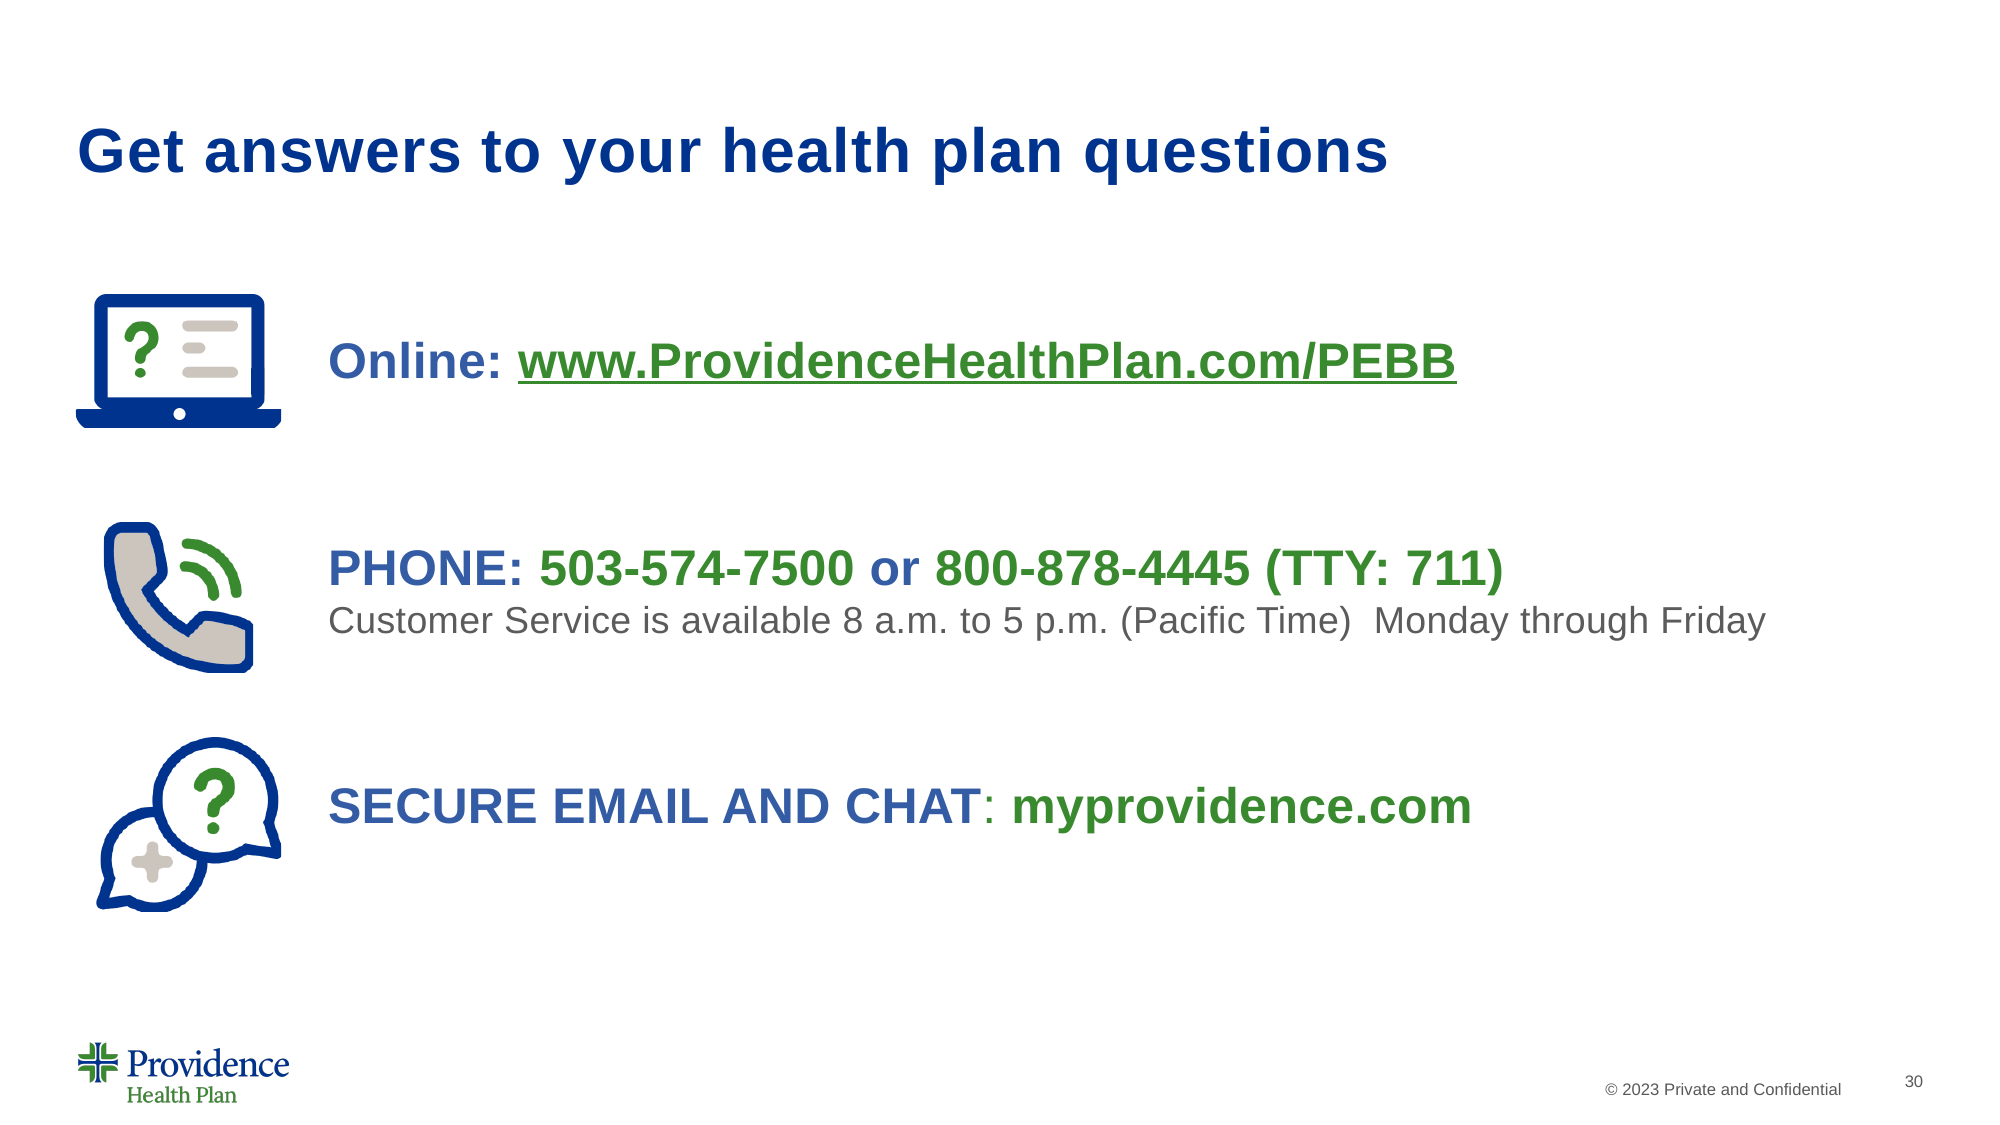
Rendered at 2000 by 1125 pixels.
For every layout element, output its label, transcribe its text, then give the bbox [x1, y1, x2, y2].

text_box Online: www.ProvidenceHealthPlan.com/PEBB PHONE: 503-574-7500 or 800-878-4445 (TTY: 711) Customer Service is available 8 a.m. to 5 p.m. (Pacific Time) Monday through Friday SECURE EMAIL AND CHAT: myprovidence.com [328, 328, 1797, 912]
title Get answers to your health plan questions [75, 75, 1924, 220]
picture [96, 737, 282, 912]
picture [52, 1016, 315, 1125]
picture [75, 294, 282, 428]
picture [103, 522, 254, 673]
